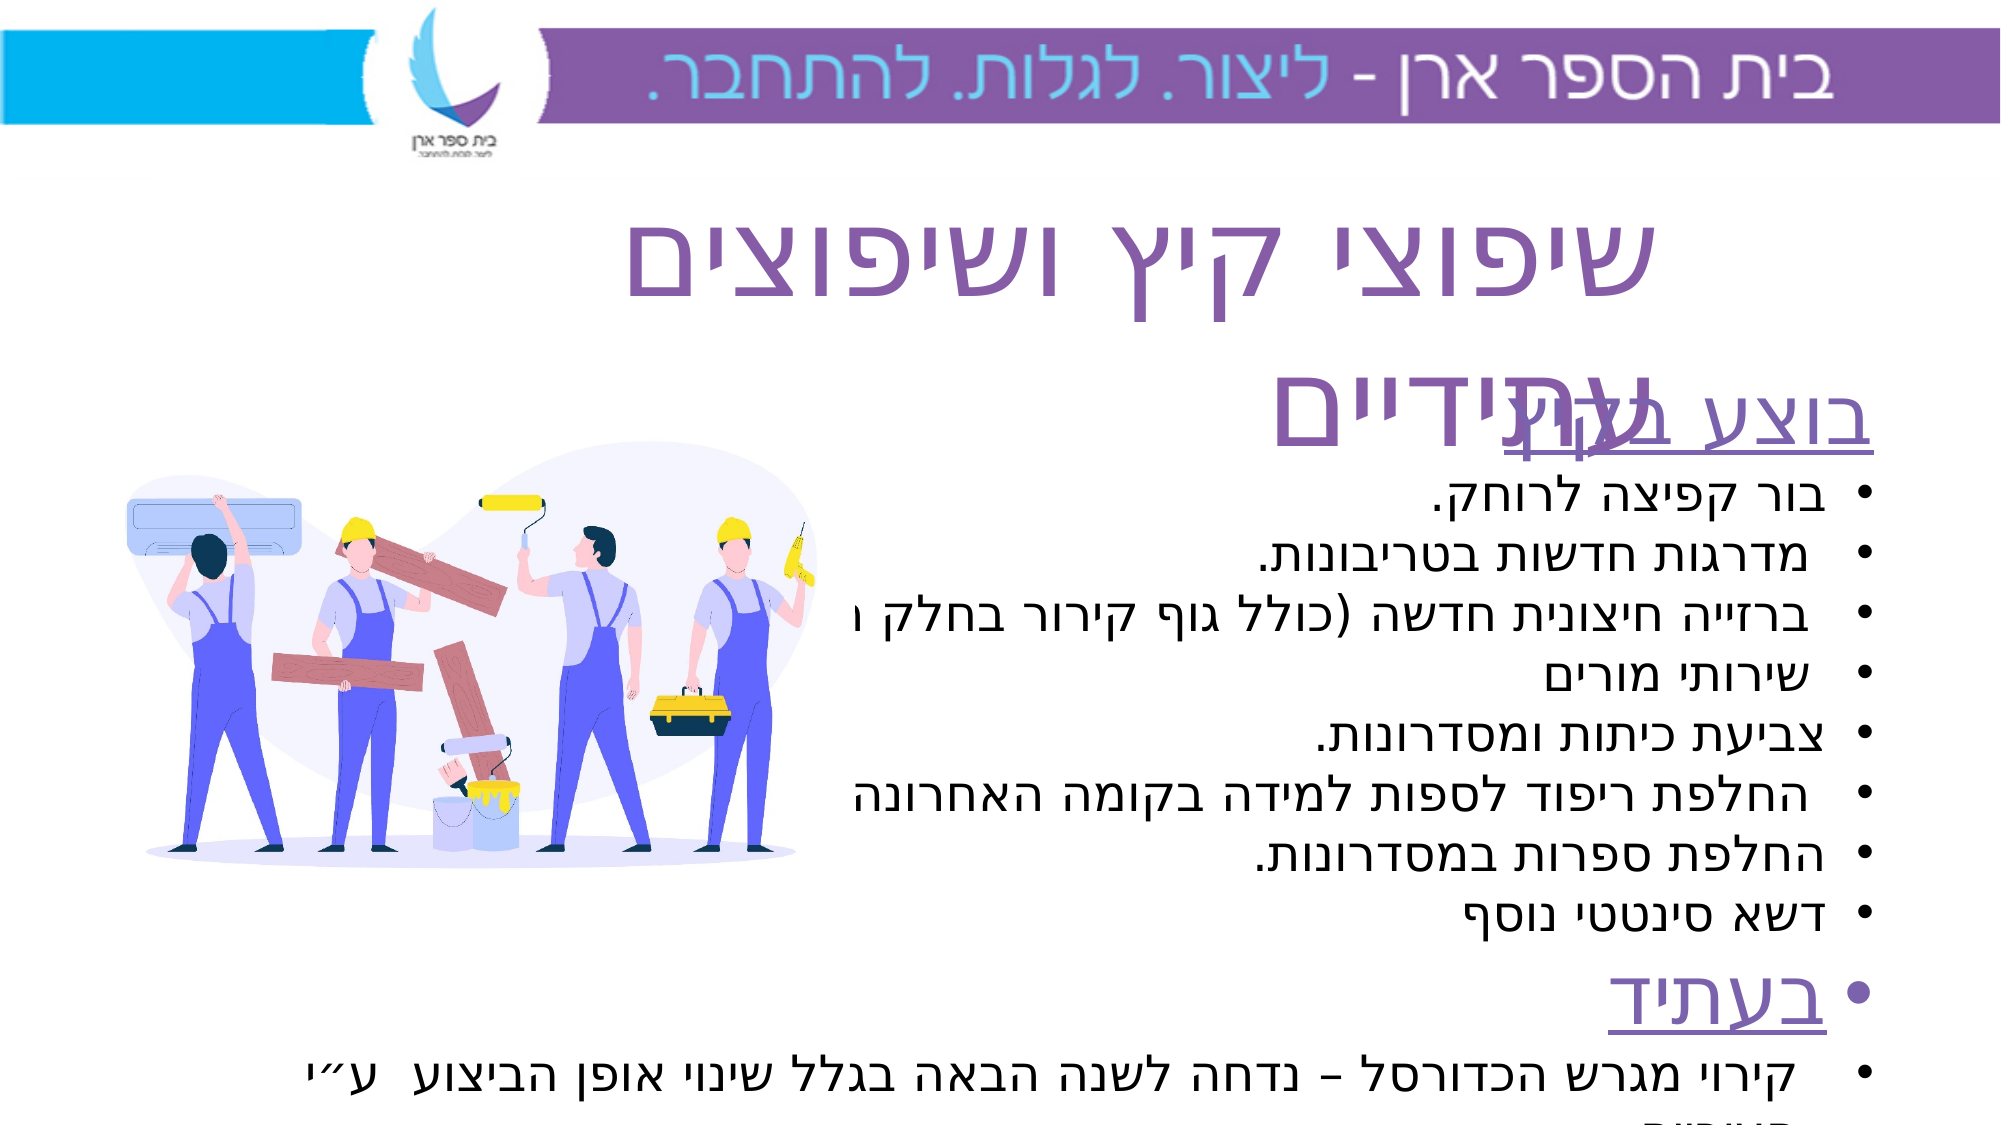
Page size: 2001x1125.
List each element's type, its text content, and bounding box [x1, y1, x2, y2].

text_box שיפוצי קיץ ושיפוצים עתידיים [323, 163, 1677, 354]
text_box בוצע בקיץ בור קפיצה לרוחק. מדרגות חדשות בטריבונות. ברזייה חיצונית חדשה (כולל גוף קירור בחלק הפנימי). שירותי מורים צביעת כיתות ומסדרונות. החלפת ריפוד לספות למידה בקומה האחרונה. החלפת ספרות במסדרונות. דשא סינטטי נוסף בעתיד קירוי מגרש הכדורסל – נדחה לשנה הבאה בגלל שינוי אופן הביצוע ע״י העירייה [230, 354, 1889, 1125]
picture [0, 0, 2001, 1125]
